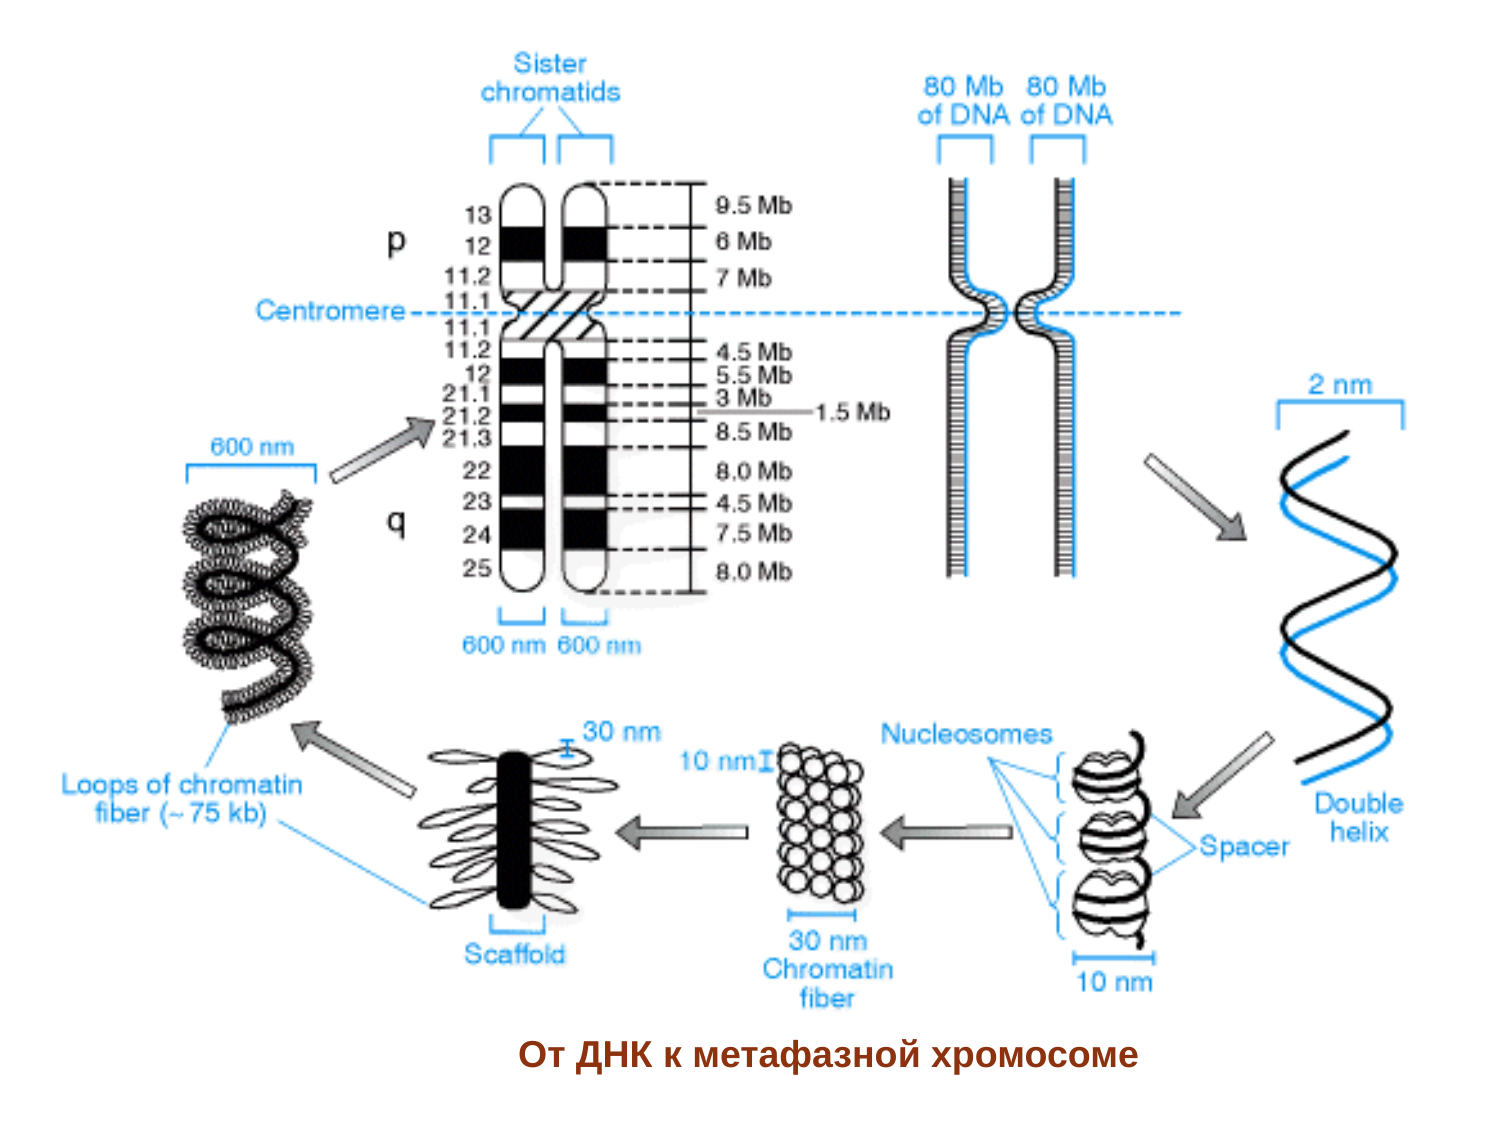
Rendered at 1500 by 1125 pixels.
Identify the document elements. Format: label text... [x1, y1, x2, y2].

picture [52, 42, 1412, 1023]
text_box От ДНК к метафазной хромосоме [503, 1030, 1155, 1083]
